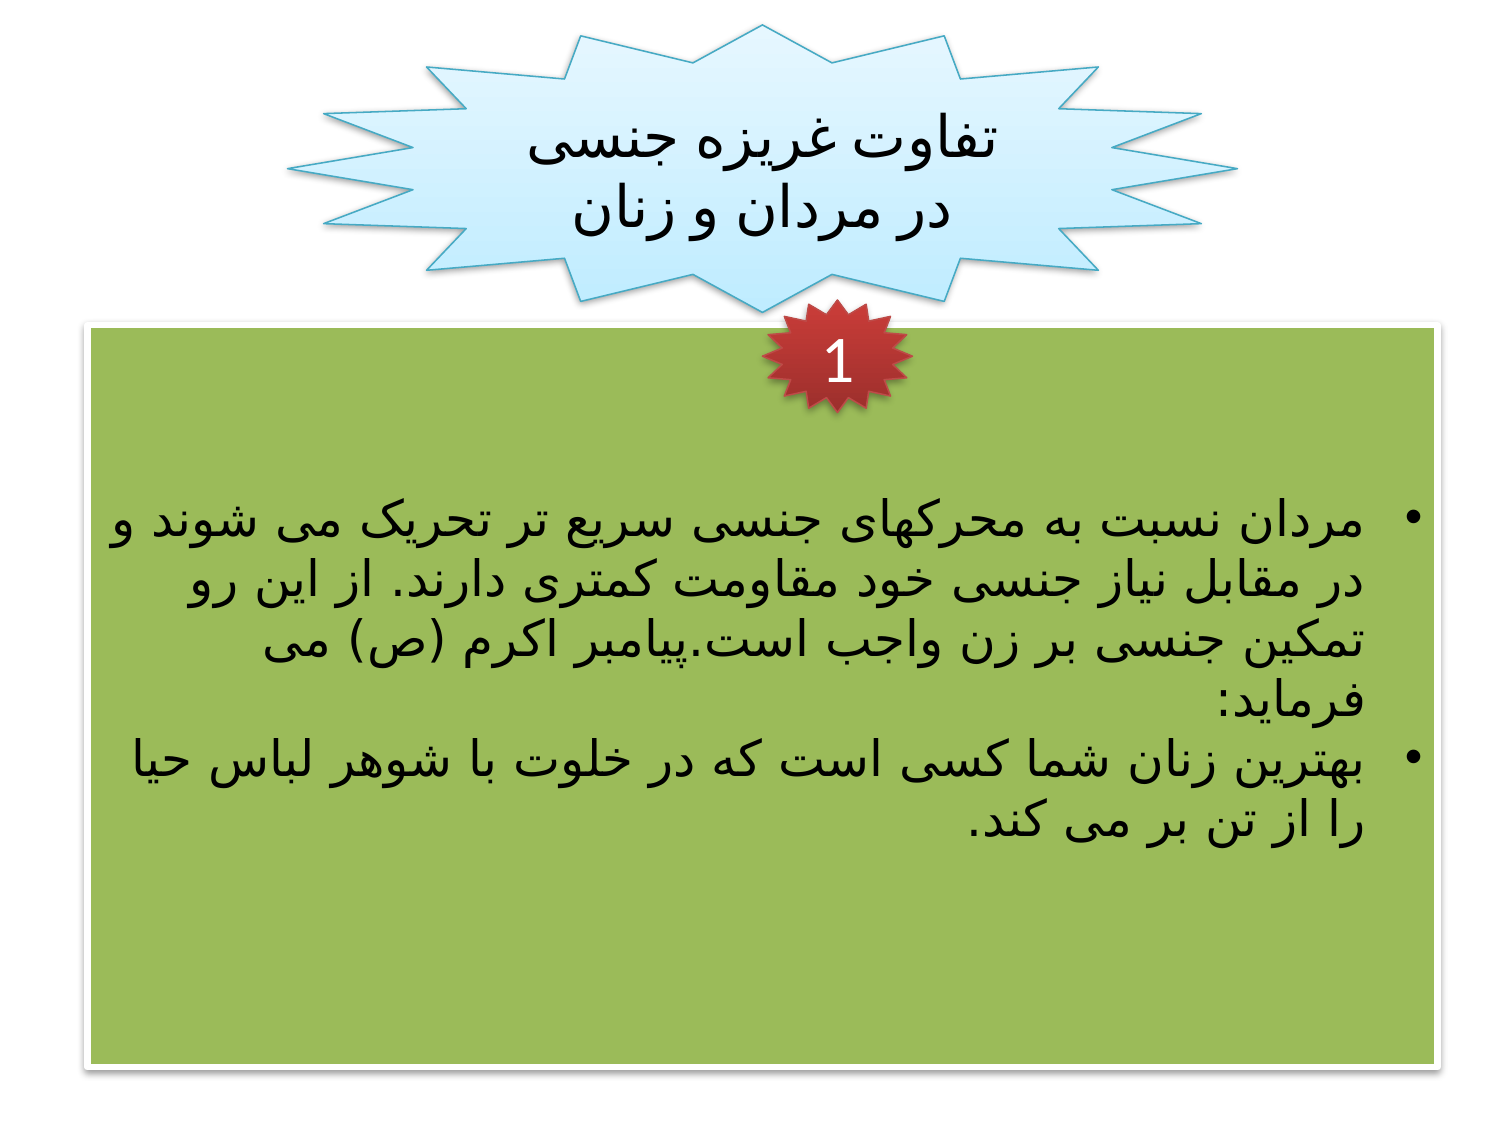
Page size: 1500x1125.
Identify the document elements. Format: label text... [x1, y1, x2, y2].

text_box 1 [761, 299, 914, 414]
list مردان نسبت به محرکهای جنسی سریع تر تحریک می شوند و در مقابل نیاز جنسی خود مقاومت کمتری دارند. از این رو تمکین جنسی بر زن واجب است.پیامبر اکرم (ص) می فرماید: بهترین زنان شما کسی است که در خلوت با شوهر لباس حیا را از تن بر می کند. [84, 322, 1441, 1070]
text_box تفاوت غریزه جنسی در مردان و زنان [286, 24, 1239, 314]
